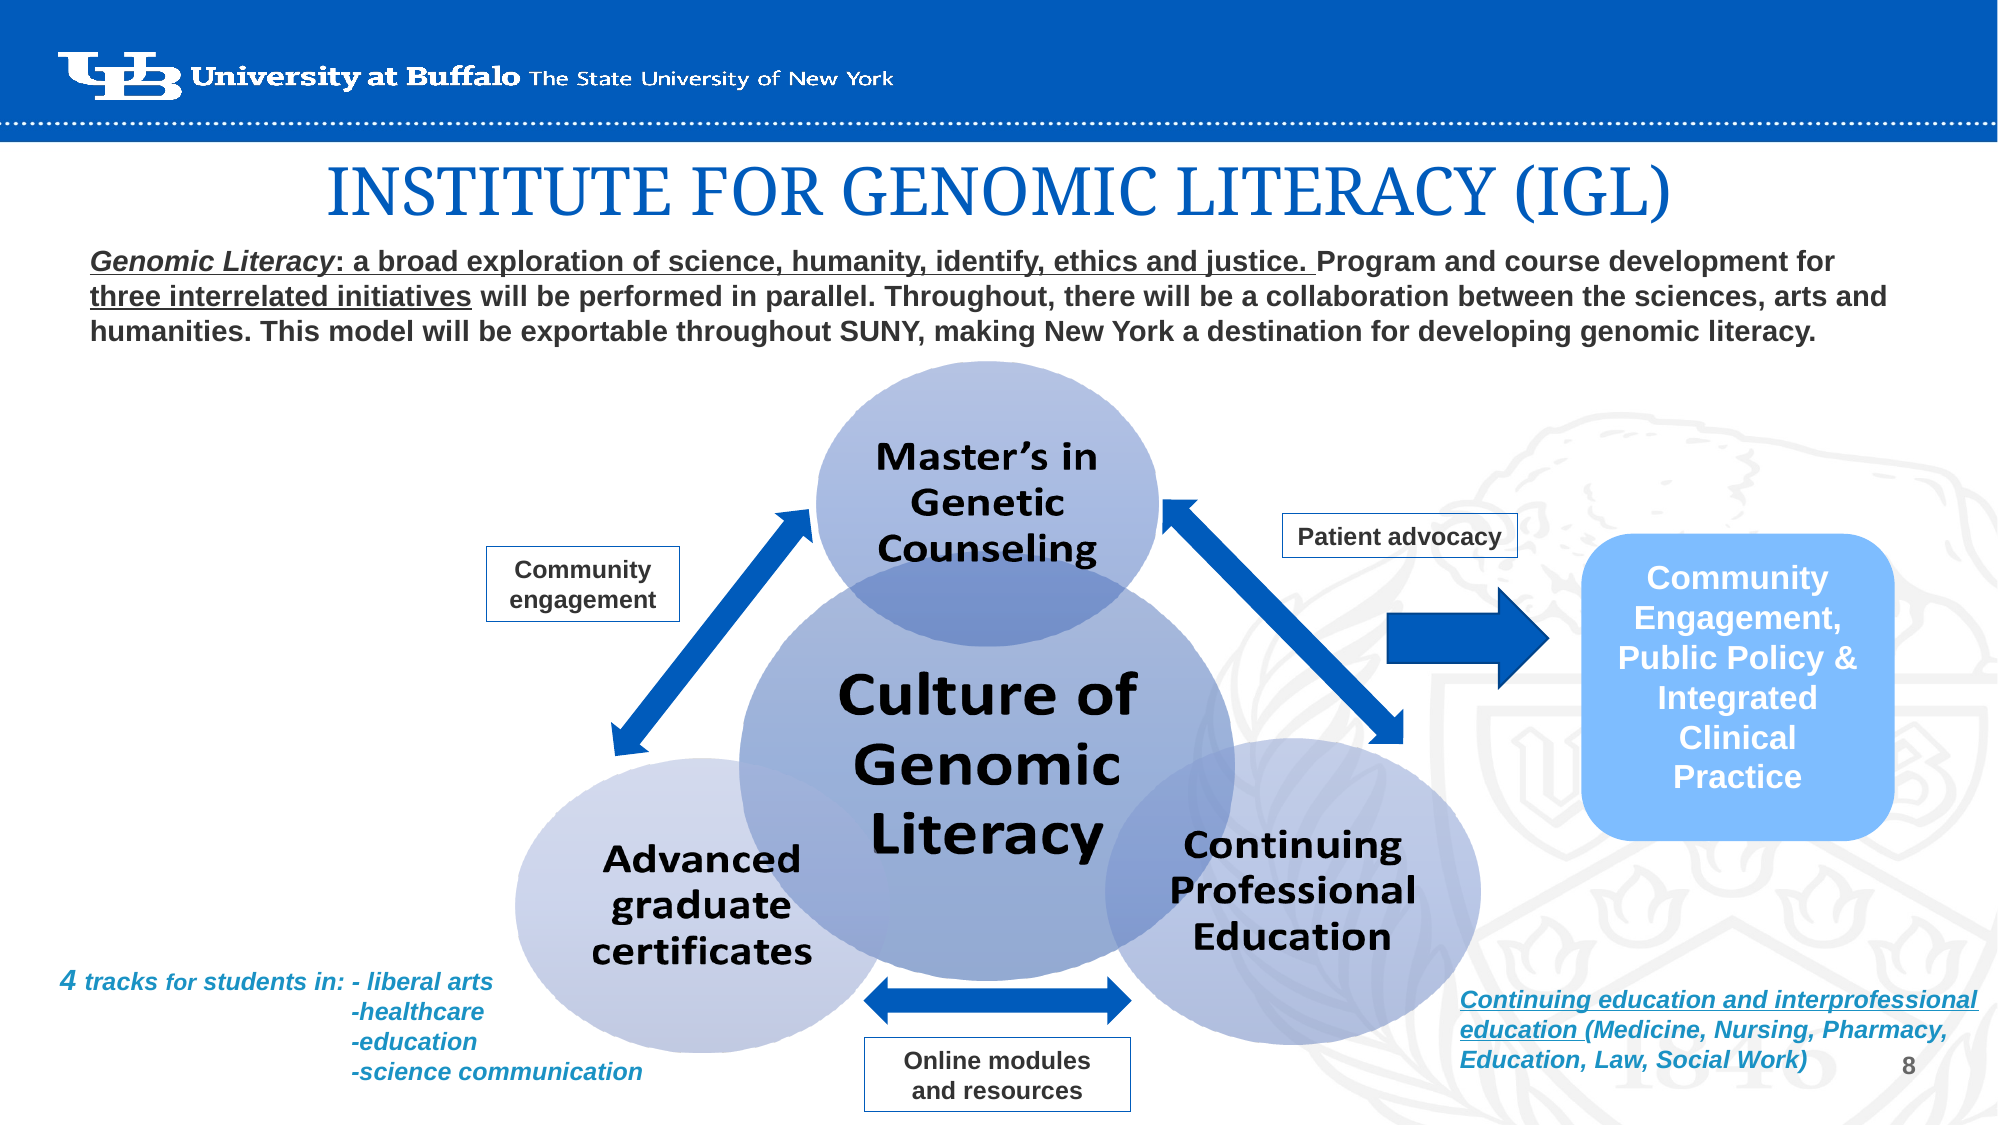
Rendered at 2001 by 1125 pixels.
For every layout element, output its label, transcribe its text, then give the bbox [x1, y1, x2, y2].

text_box Community Engagement, Public Policy & Integrated Clinical Practice [1581, 533, 1895, 842]
title INSTITUTE FOR GENOMIC LITERACY (IGL) [122, 157, 1878, 235]
text_box Online modules and resources [864, 1053, 1131, 1112]
text_box Continuing education and interprofessional education (Medicine, Nursing, Pharmacy, Education, Law, Social Work) [1445, 975, 2000, 1081]
picture [0, 0, 1998, 1125]
text_box Genomic Literacy: a broad exploration of science, humanity, identify, ethics and justice. Program and course development for three interrelated initiatives will be performed in parallel. Throughout, there will be a collaboration between the sciences, arts and humanities. This model will be exportable throughout SUNY, making New York a destination for developing genomic literacy. [75, 235, 1925, 350]
text_box 4 tracks for students in: - liberal arts -healthcare -education -science communication [45, 953, 680, 1093]
